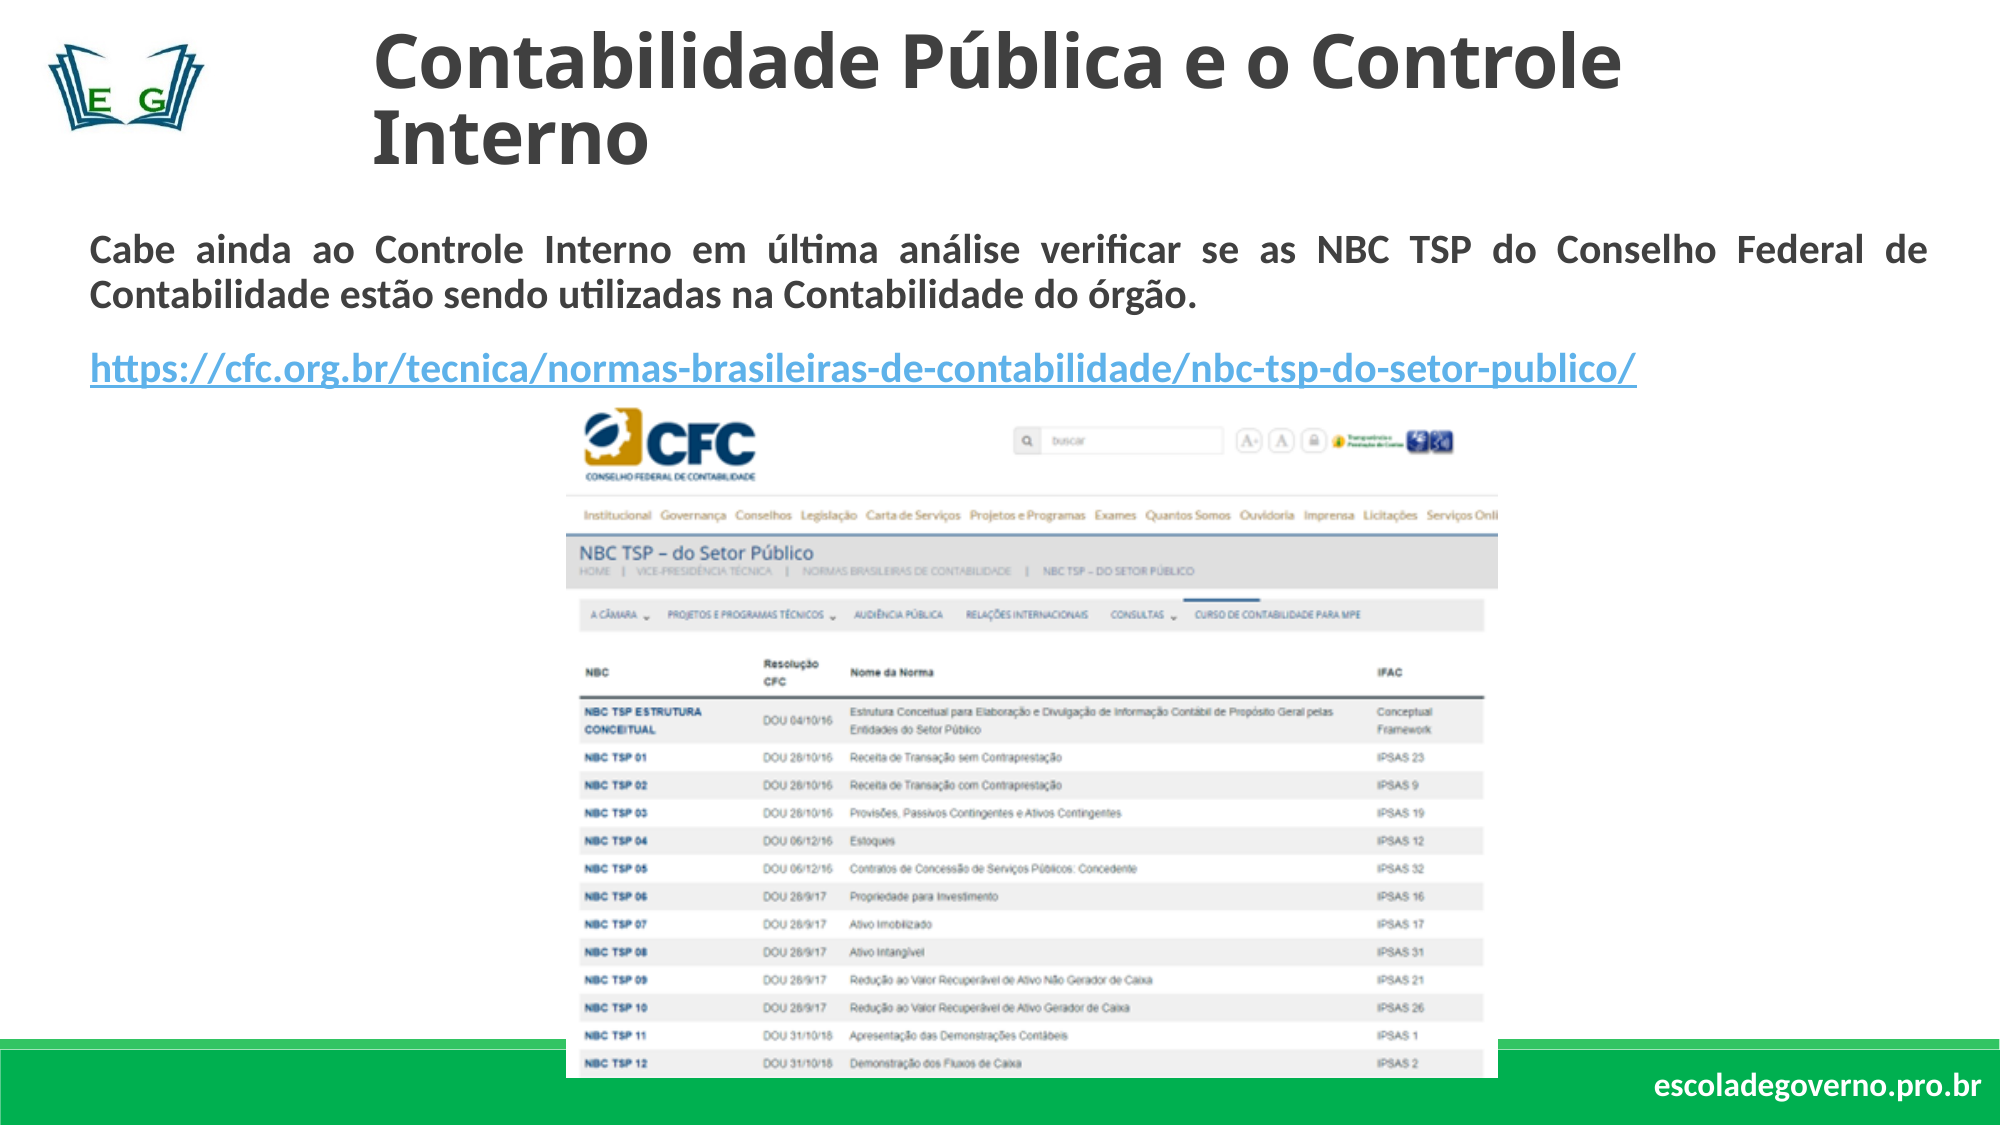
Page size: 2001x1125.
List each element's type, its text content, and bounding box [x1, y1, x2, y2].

text_box Cabe ainda ao Controle Interno em última análise verificar se as NBC TSP do Conselho Federal de Contabilidade estão sendo utilizadas na Contabilidade do órgão. https://cfc.org.br/tecnica/normas-brasileiras-de-contabilidade/nbc-tsp-do-setor-publico/ [74, 219, 1945, 404]
picture [34, 28, 215, 148]
text_box escoladegoverno.pro.br [1639, 1056, 1998, 1111]
text_box Contabilidade Pública e o Controle Interno [357, 54, 1708, 153]
picture [566, 402, 1499, 1079]
